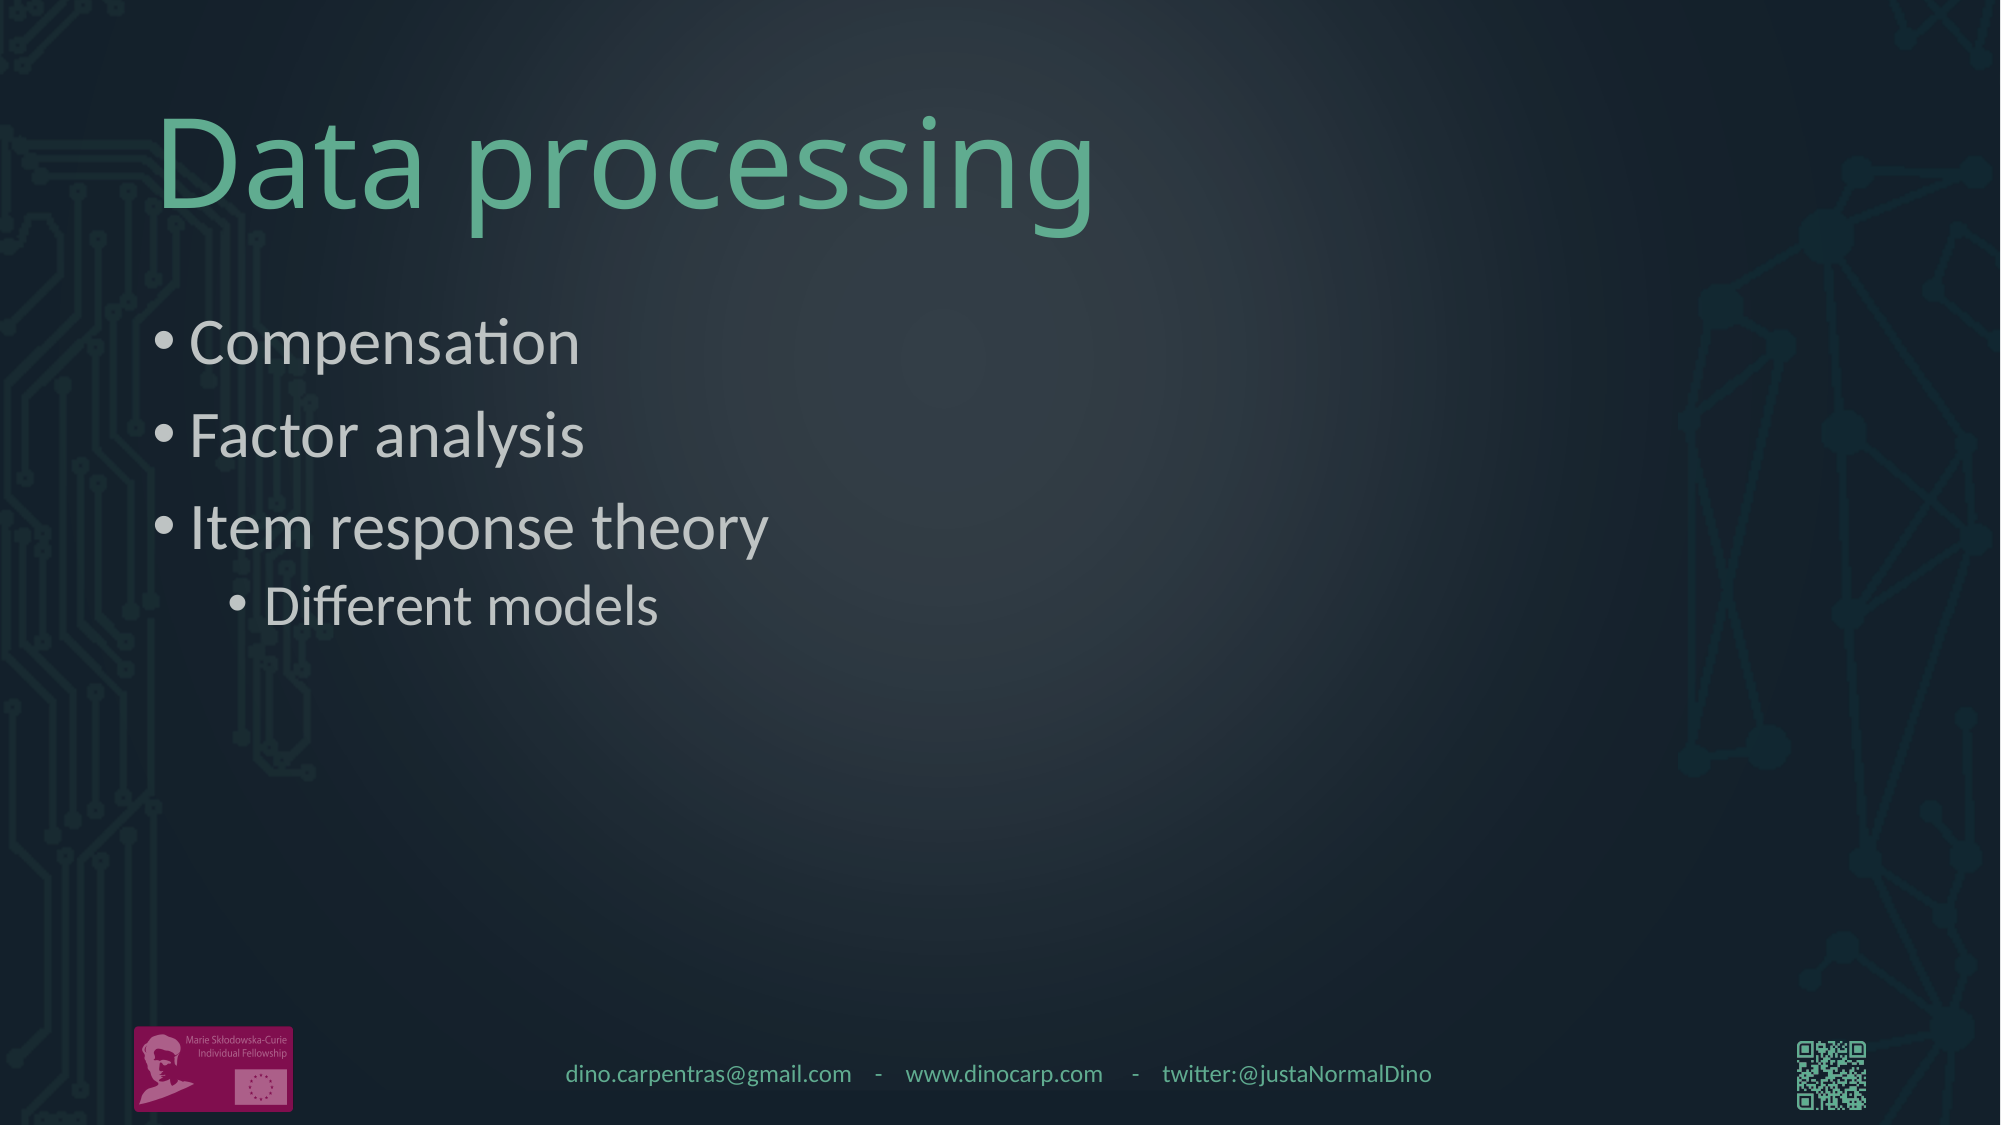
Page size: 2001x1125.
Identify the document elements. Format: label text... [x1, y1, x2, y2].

picture [0, 0, 2001, 1125]
title Data processing [137, 59, 1863, 278]
list Compensation Factor analysis Item response theory Different models [137, 299, 972, 1014]
